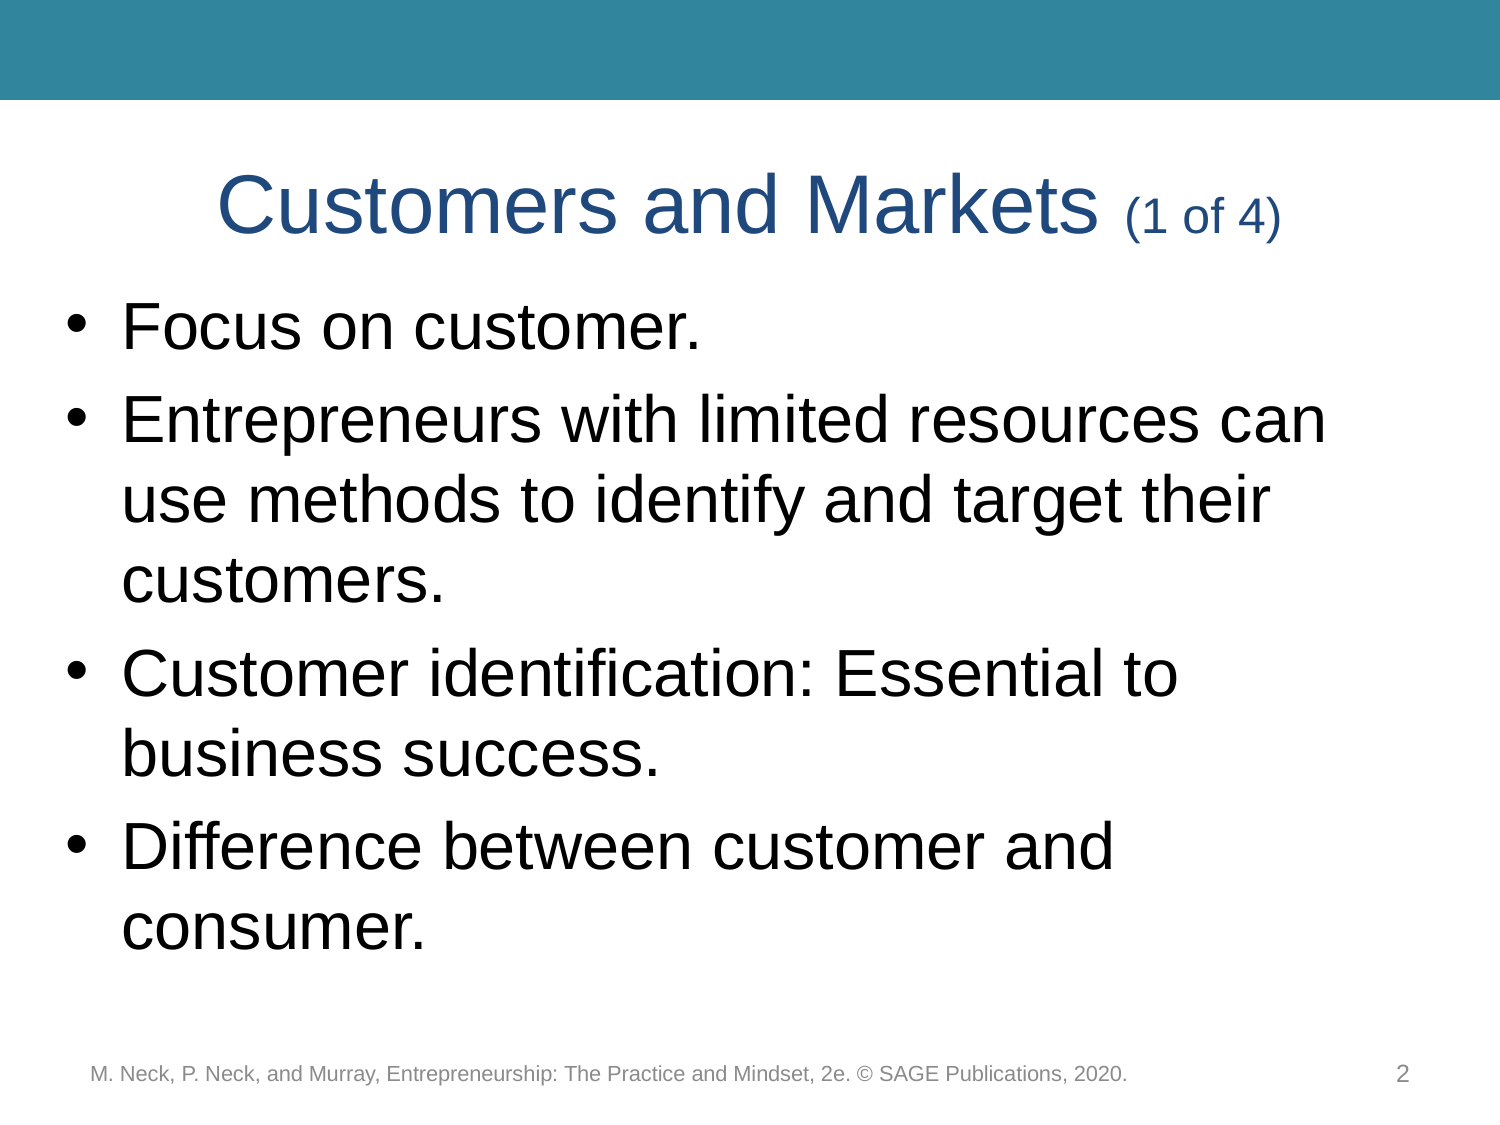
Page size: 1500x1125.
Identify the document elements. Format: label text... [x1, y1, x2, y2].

title Customers and Markets (1 of 4) [75, 137, 1425, 263]
list Focus on customer. Entrepreneurs with limited resources can use methods to identify and target their customers. Customer identification: Essential to business success. Difference between customer and consumer. [50, 275, 1450, 1005]
slide_number 2 [1350, 1042, 1425, 1103]
footer M. Neck, P. Neck, and Murray, Entrepreneurship: The Practice and Mindset, 2e. © SAGE Publications, 2020. [75, 1042, 1313, 1103]
